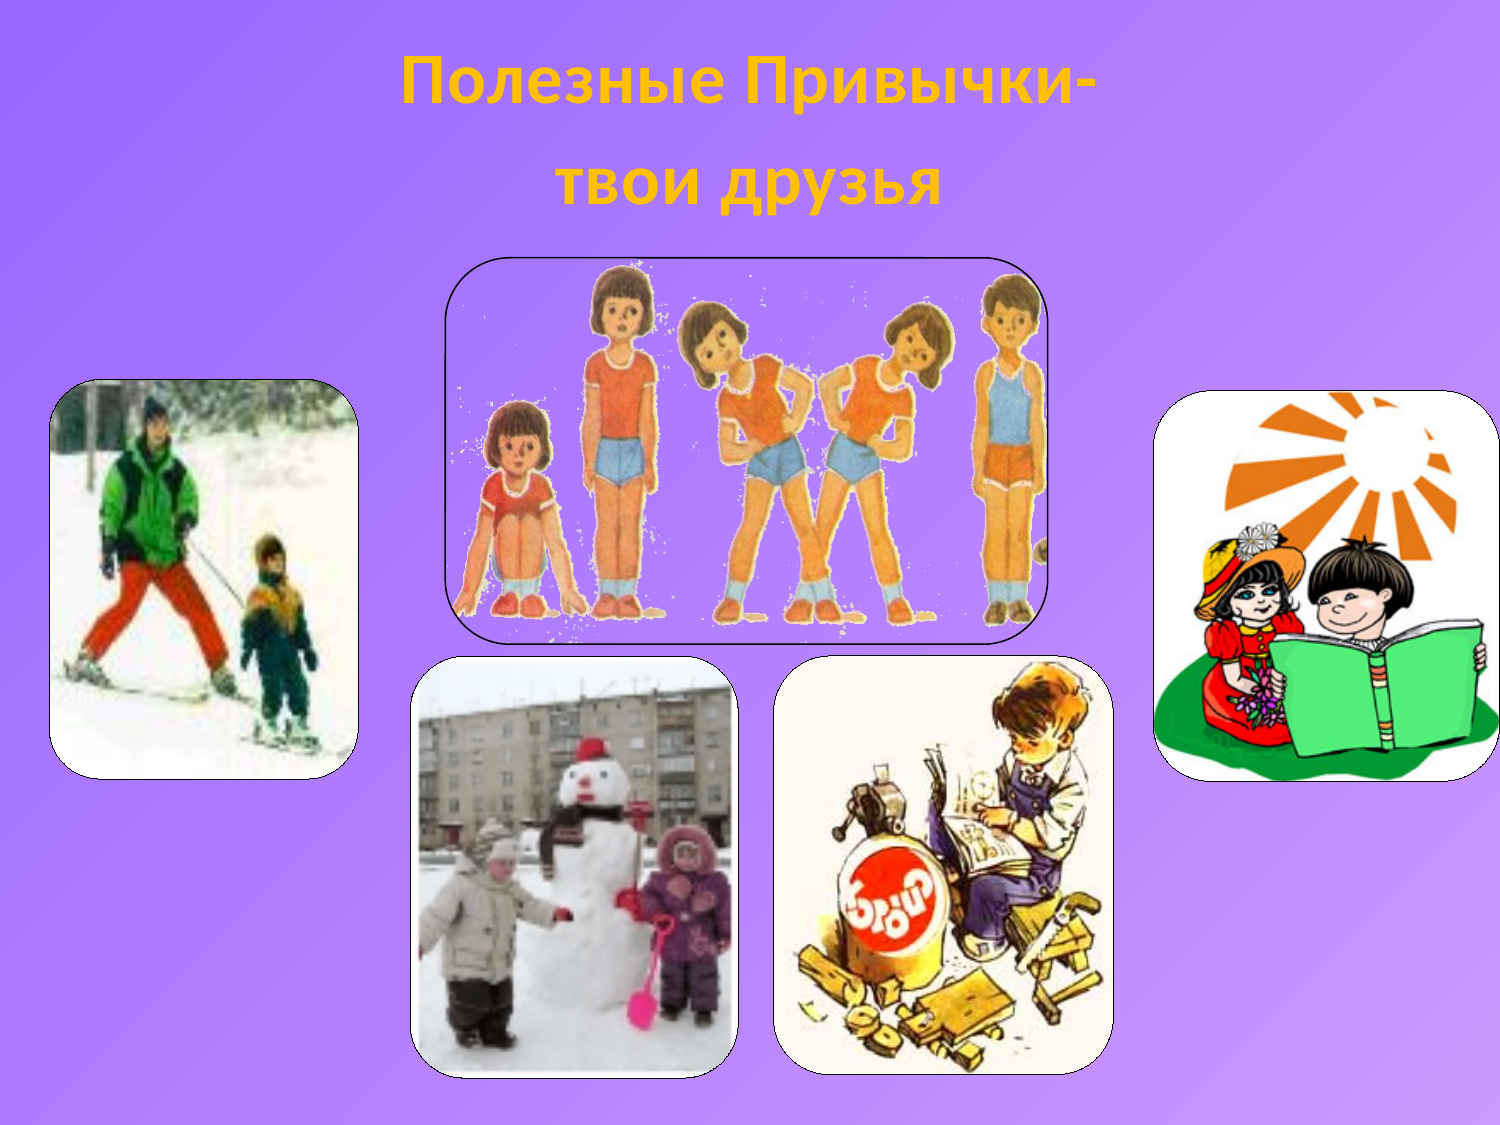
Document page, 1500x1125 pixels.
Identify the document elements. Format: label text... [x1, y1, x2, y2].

list Полезные Привычки- твои друзья [58, 23, 1442, 317]
picture [1152, 390, 1500, 782]
picture [48, 379, 359, 780]
picture [409, 655, 739, 1079]
picture [773, 655, 1114, 1075]
picture [445, 257, 1048, 645]
